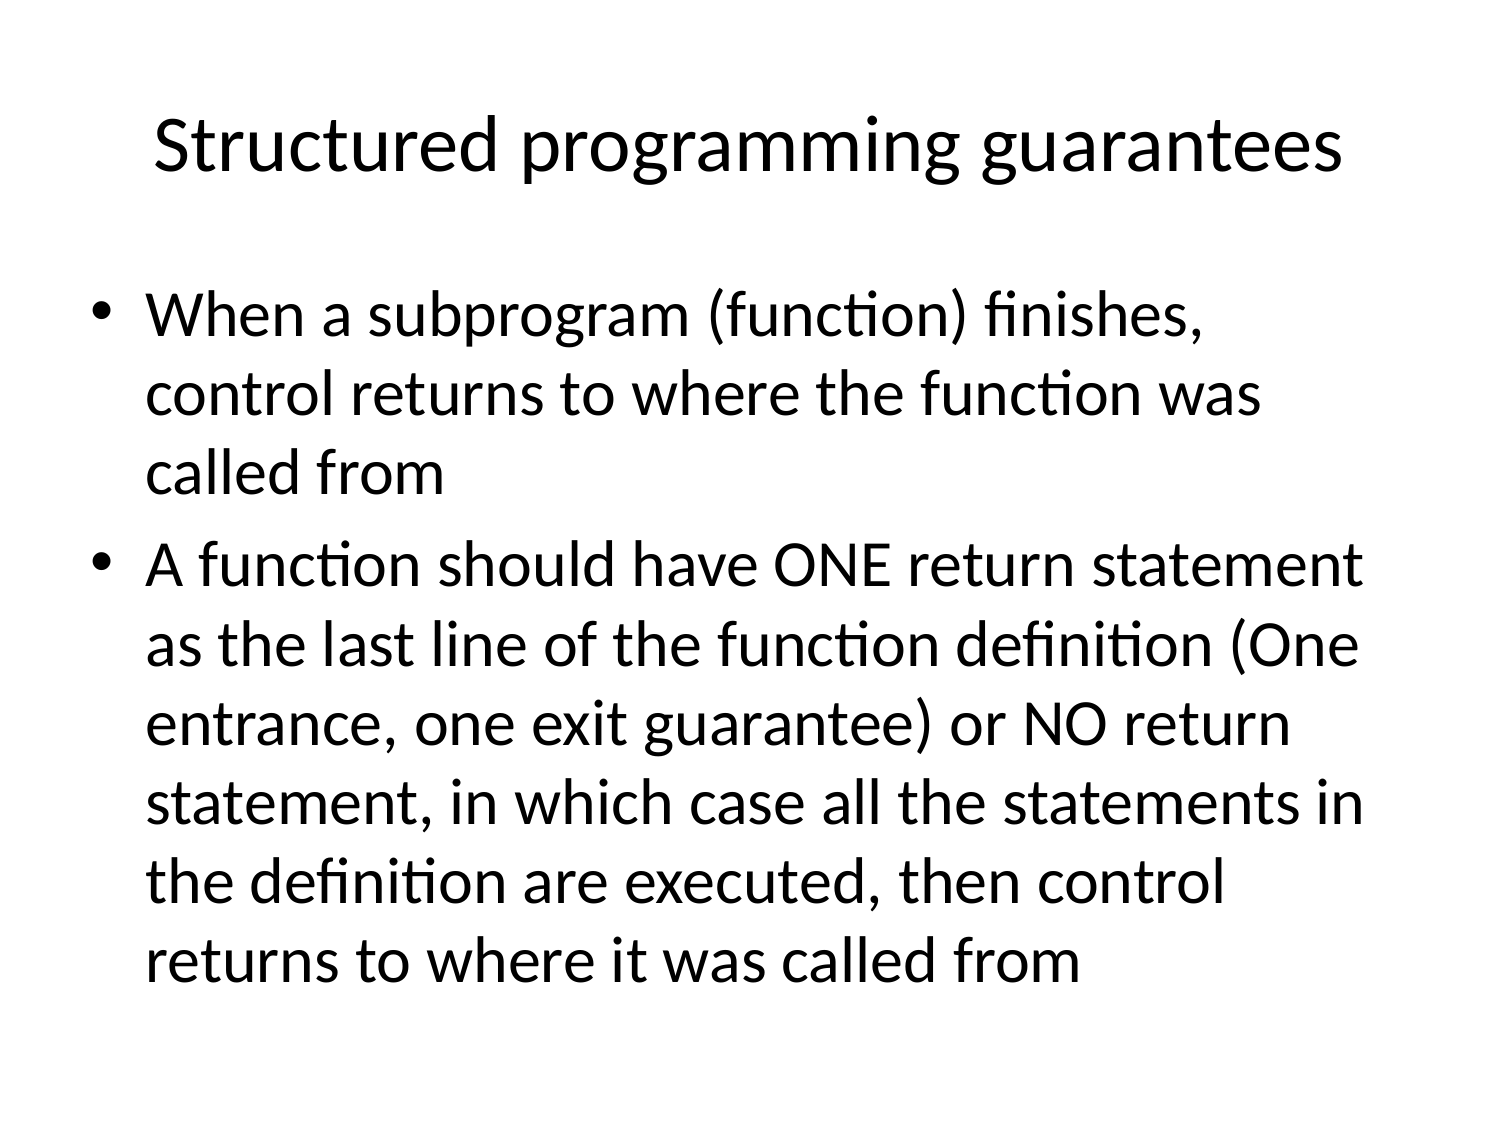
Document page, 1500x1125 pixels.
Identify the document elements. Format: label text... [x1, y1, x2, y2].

list When a subprogram (function) finishes, control returns to where the function was called from A function should have ONE return statement as the last line of the function definition (One entrance, one exit guarantee) or NO return statement, in which case all the statements in the definition are executed, then control returns to where it was called from [75, 262, 1425, 1005]
title Structured programming guarantees [75, 45, 1425, 233]
